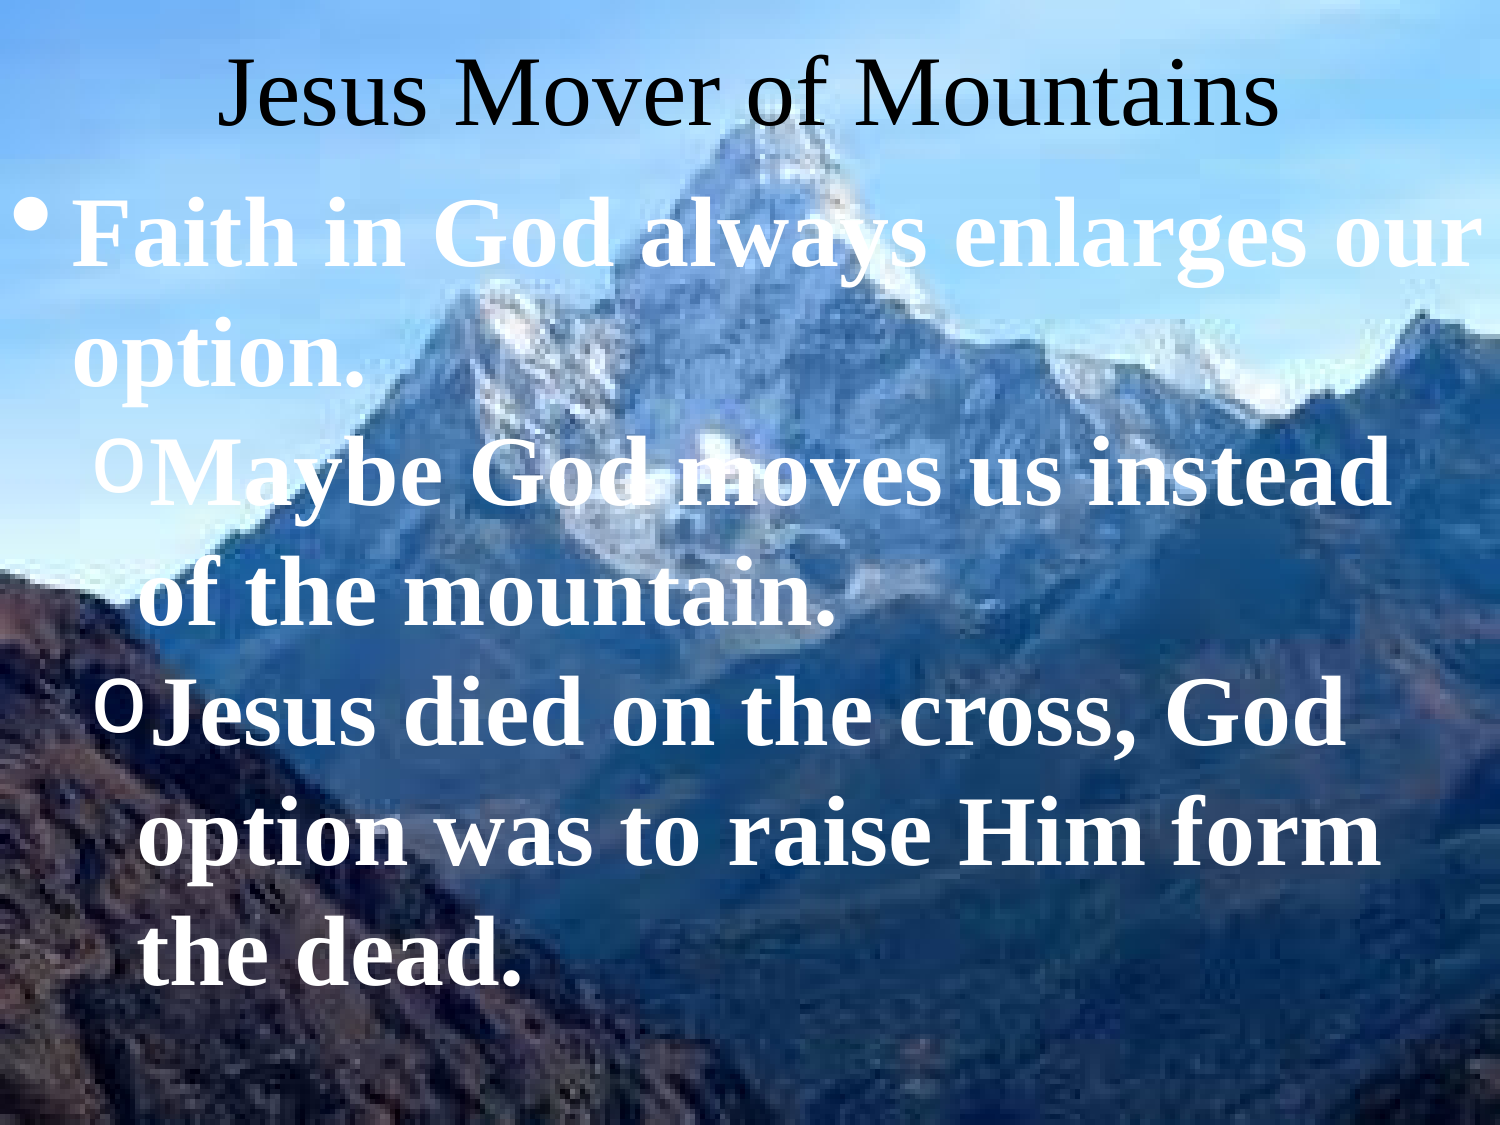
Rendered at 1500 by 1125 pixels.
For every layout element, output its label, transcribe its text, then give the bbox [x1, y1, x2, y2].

text_box Jesus Mover of Mountains Faith in God always enlarges our option. Maybe God moves us instead of the mountain. Jesus died on the cross, God option was to raise Him form the dead. [0, 0, 1500, 1125]
